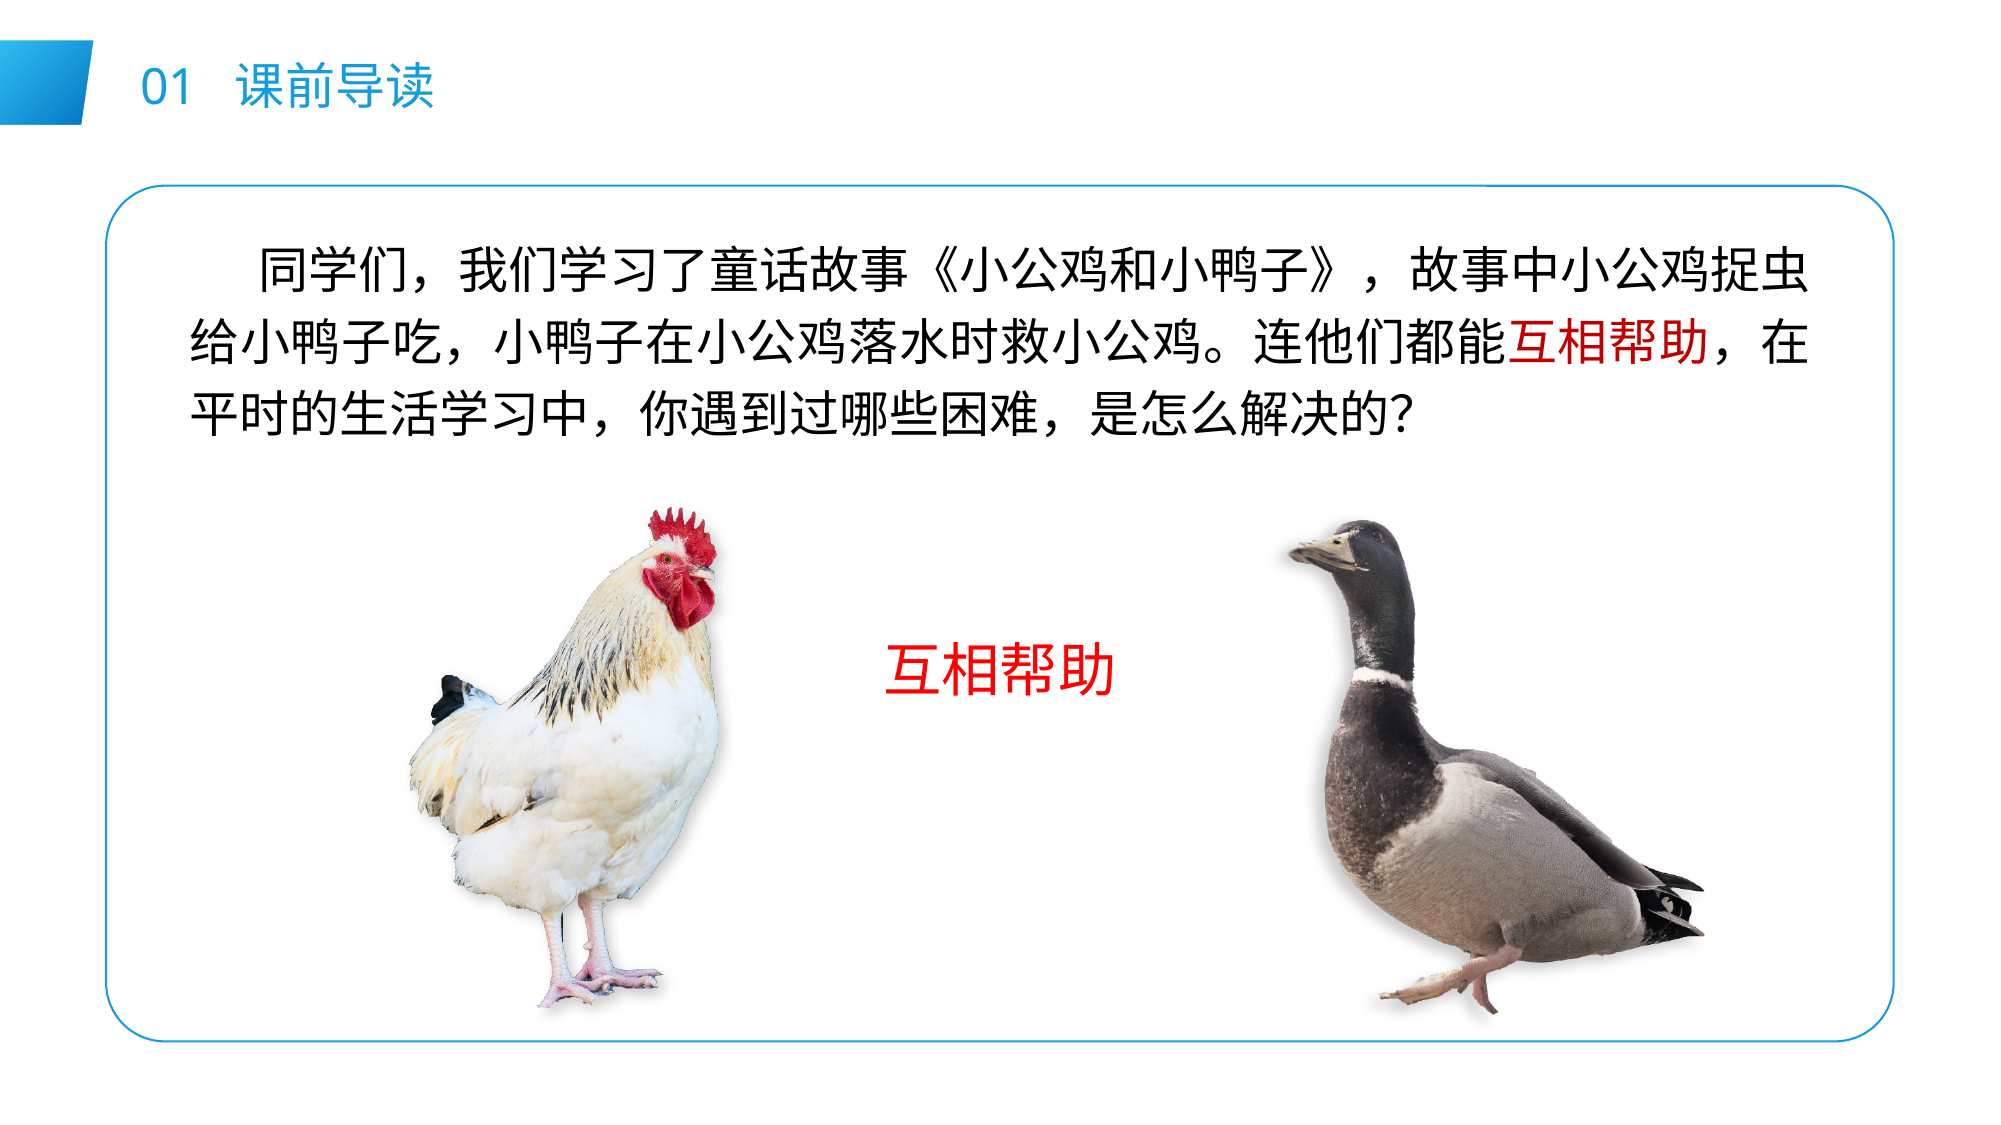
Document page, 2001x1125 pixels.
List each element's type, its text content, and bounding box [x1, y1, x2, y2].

list 01 课前导读 [125, 54, 505, 131]
text_box [105, 184, 1895, 1043]
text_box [408, 504, 1721, 1021]
